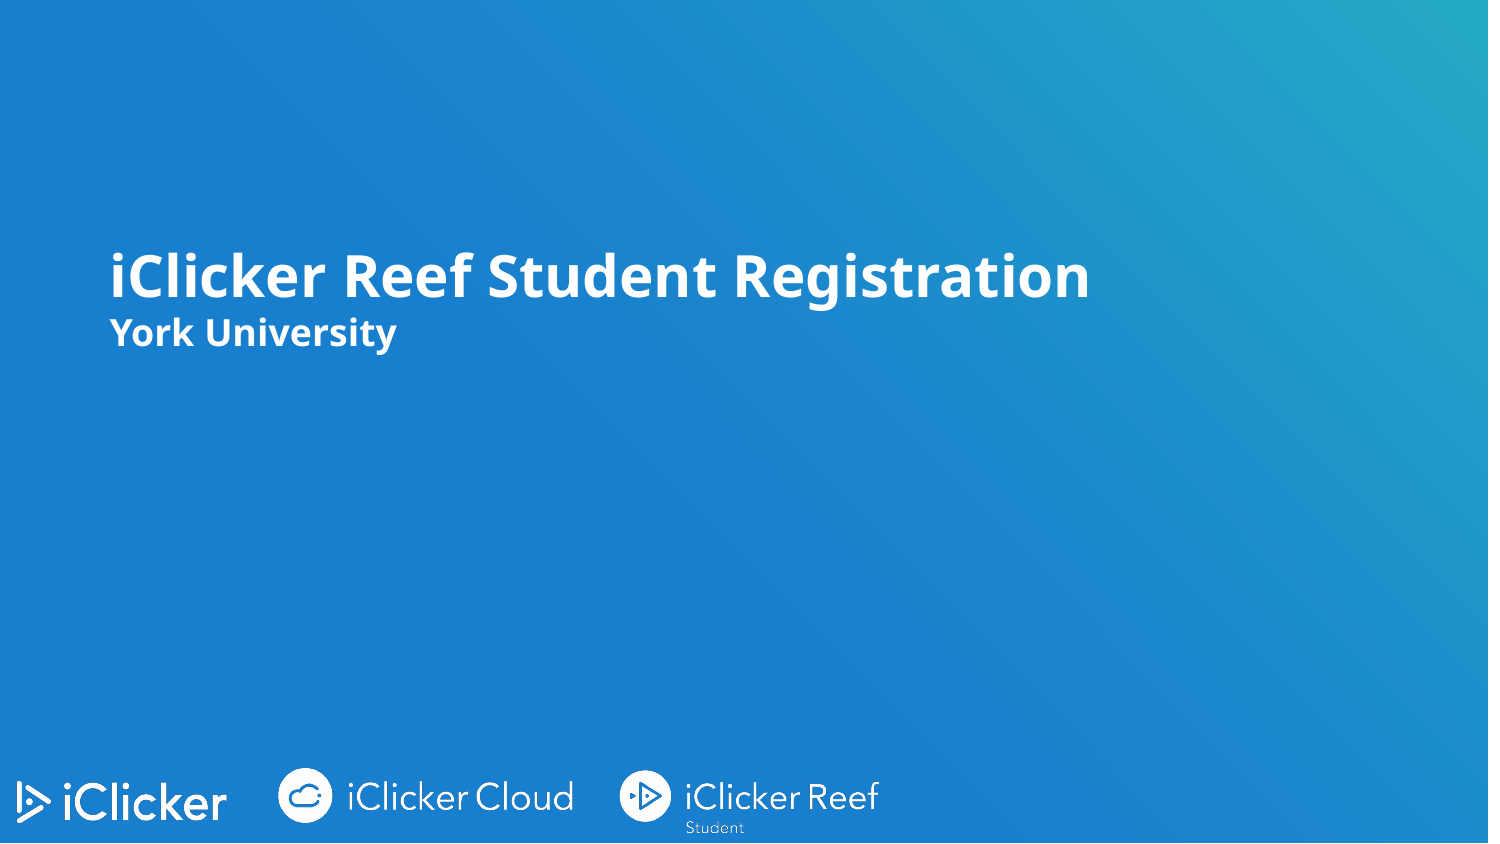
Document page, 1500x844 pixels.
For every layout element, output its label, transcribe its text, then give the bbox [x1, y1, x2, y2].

picture [0, 0, 1488, 844]
title iClicker Reef Student Registration York University [94, 227, 1423, 366]
